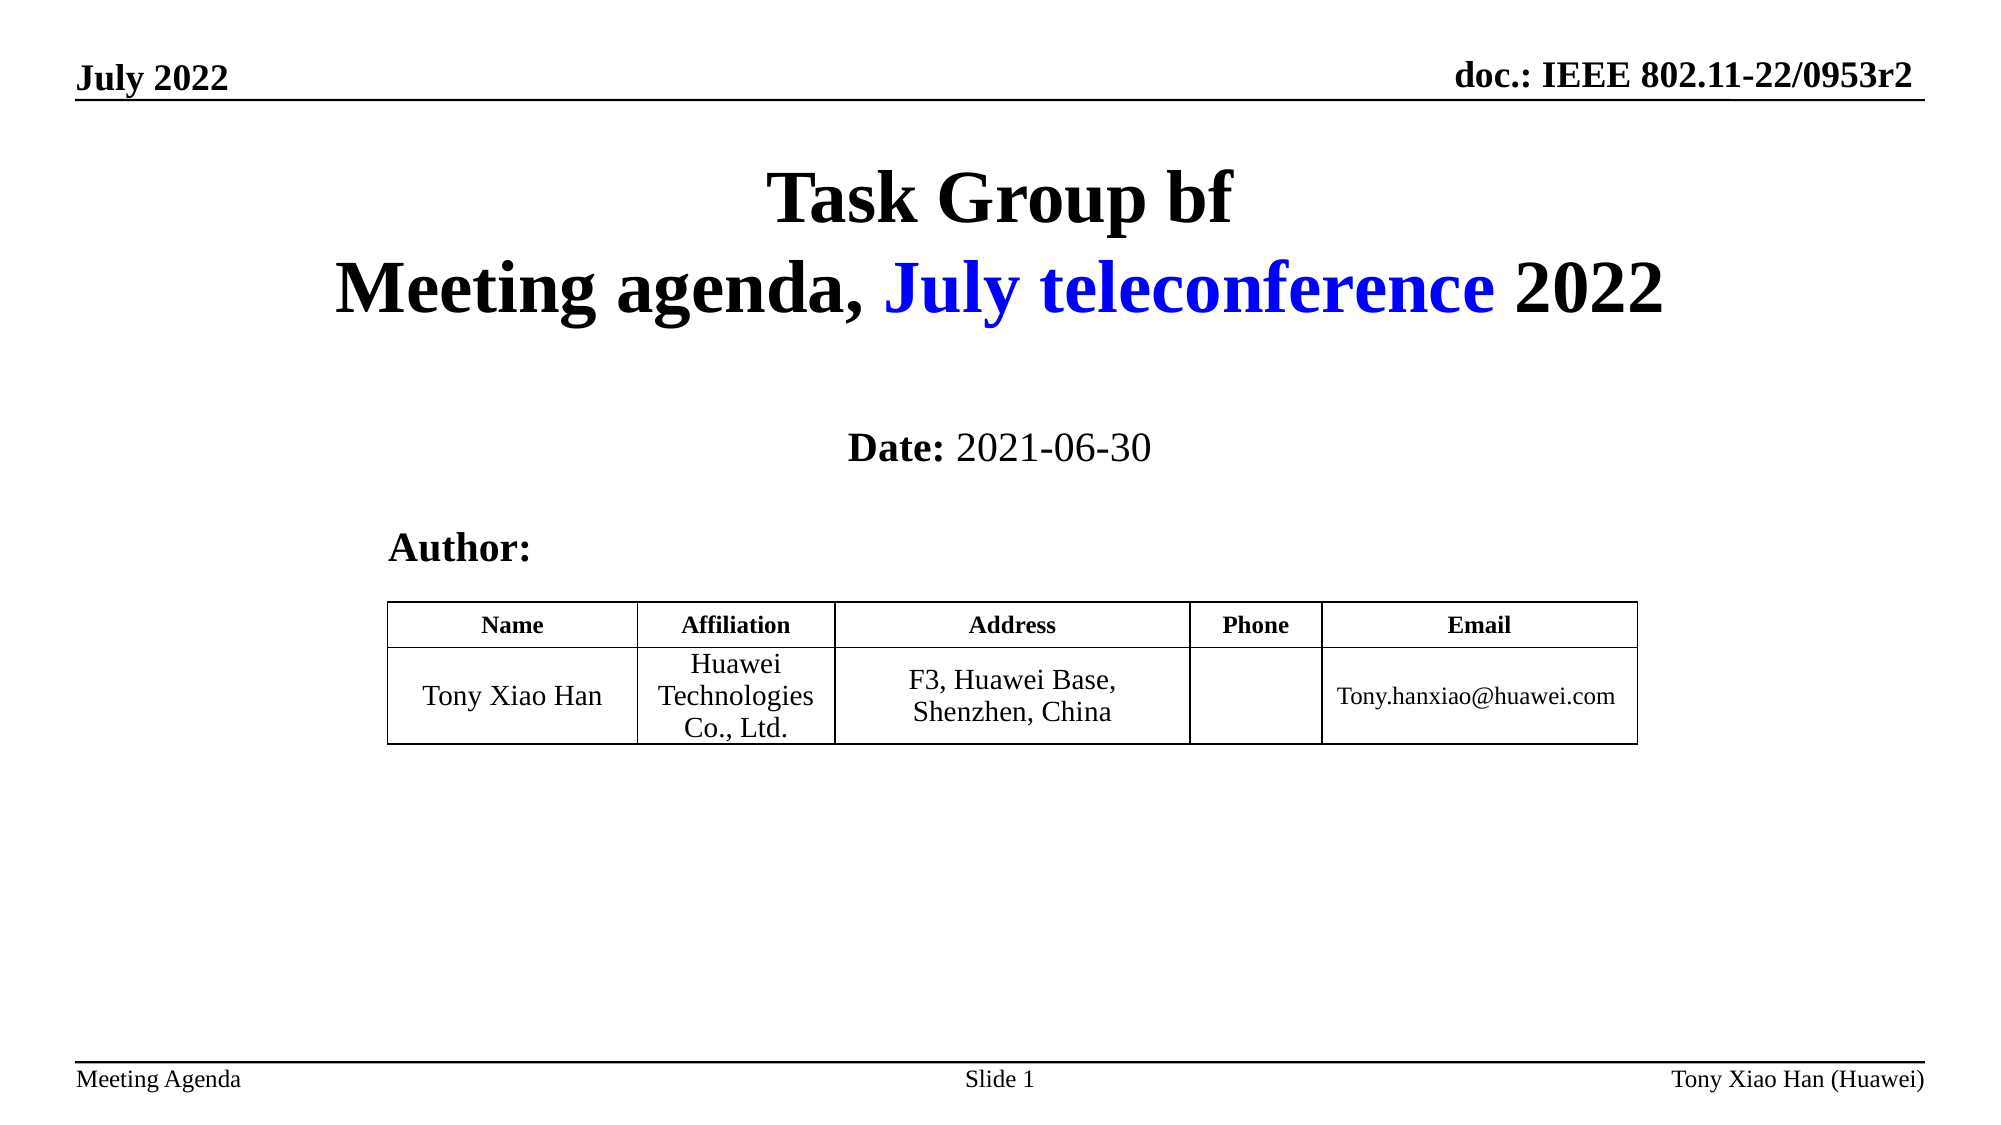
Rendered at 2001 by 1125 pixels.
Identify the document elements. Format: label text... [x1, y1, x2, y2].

list Date: 2021-06-30 [362, 412, 1638, 475]
table_header Address [836, 603, 1189, 647]
table_header Phone [1191, 603, 1321, 647]
table_header Affiliation [638, 603, 834, 647]
table_header Email [1323, 603, 1637, 647]
table_cell Huawei Technologies Co., Ltd. [638, 648, 834, 743]
table_cell Tony.hanxiao@huawei.com [1323, 648, 1637, 743]
title Task Group bf Meeting agenda, July teleconference 2022 [75, 149, 1925, 325]
text_box Author: [362, 512, 600, 575]
table_header Name [388, 603, 637, 647]
table_cell [1191, 648, 1321, 743]
table_cell F3, Huawei Base, Shenzhen, China [836, 648, 1189, 743]
table_cell Tony Xiao Han [388, 648, 637, 743]
